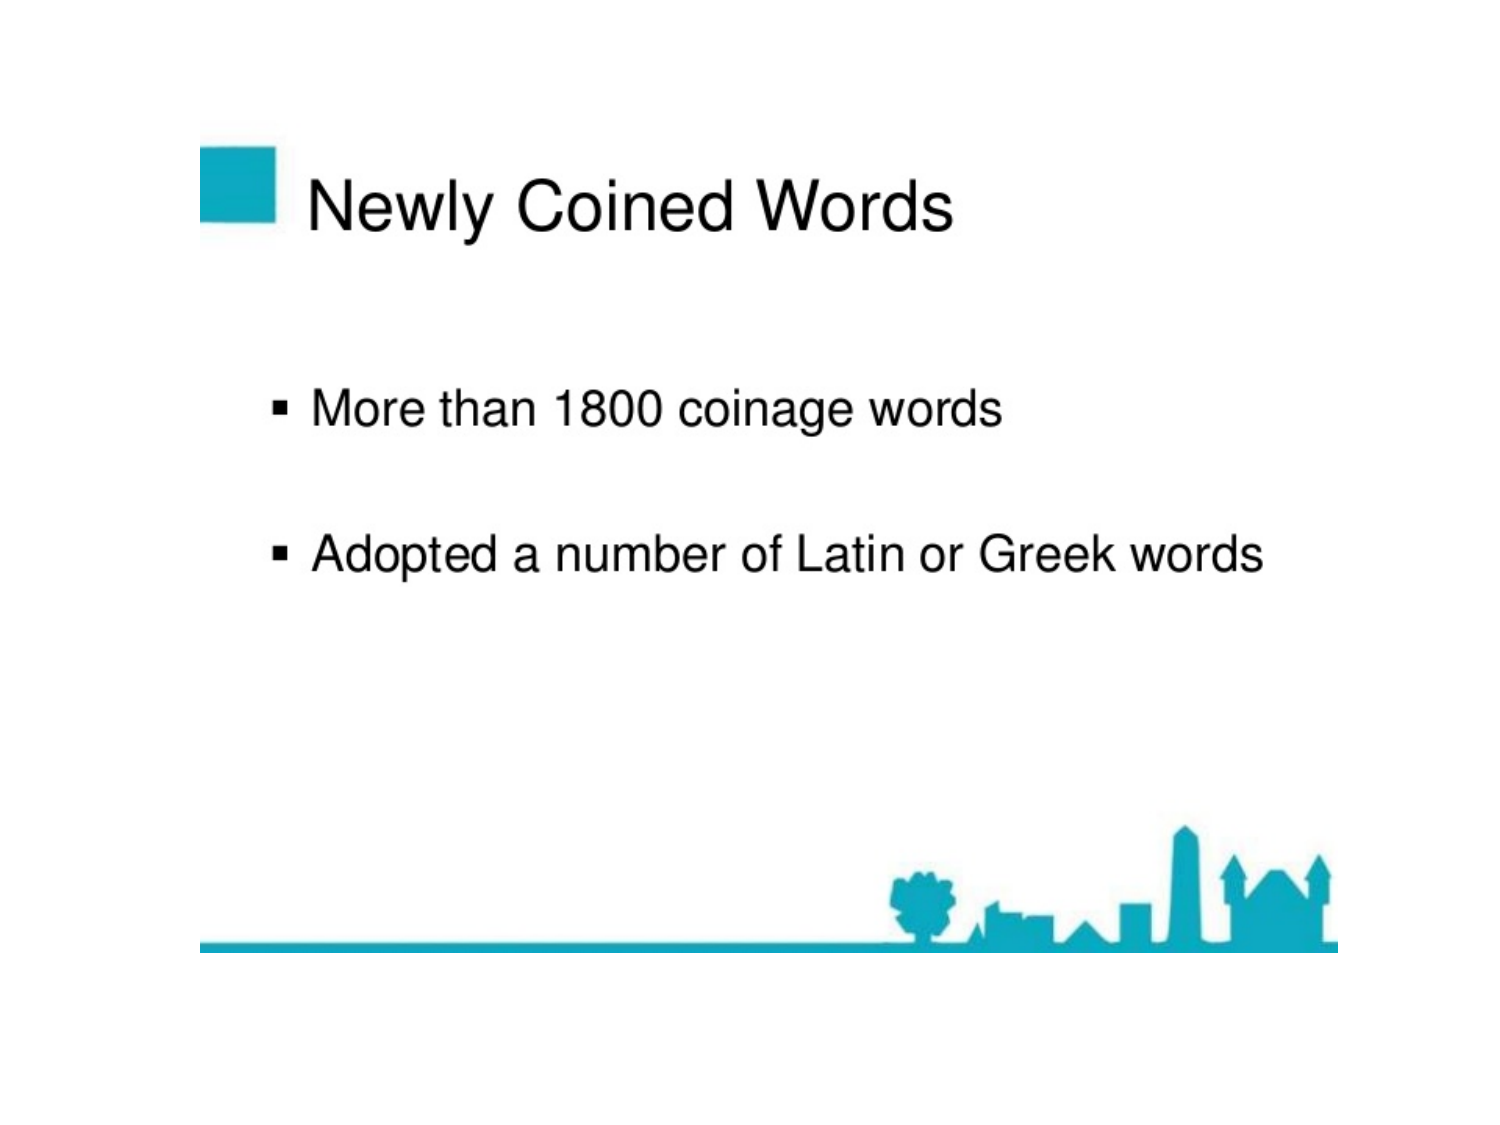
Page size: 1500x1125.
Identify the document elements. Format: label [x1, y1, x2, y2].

picture [199, 99, 1338, 954]
